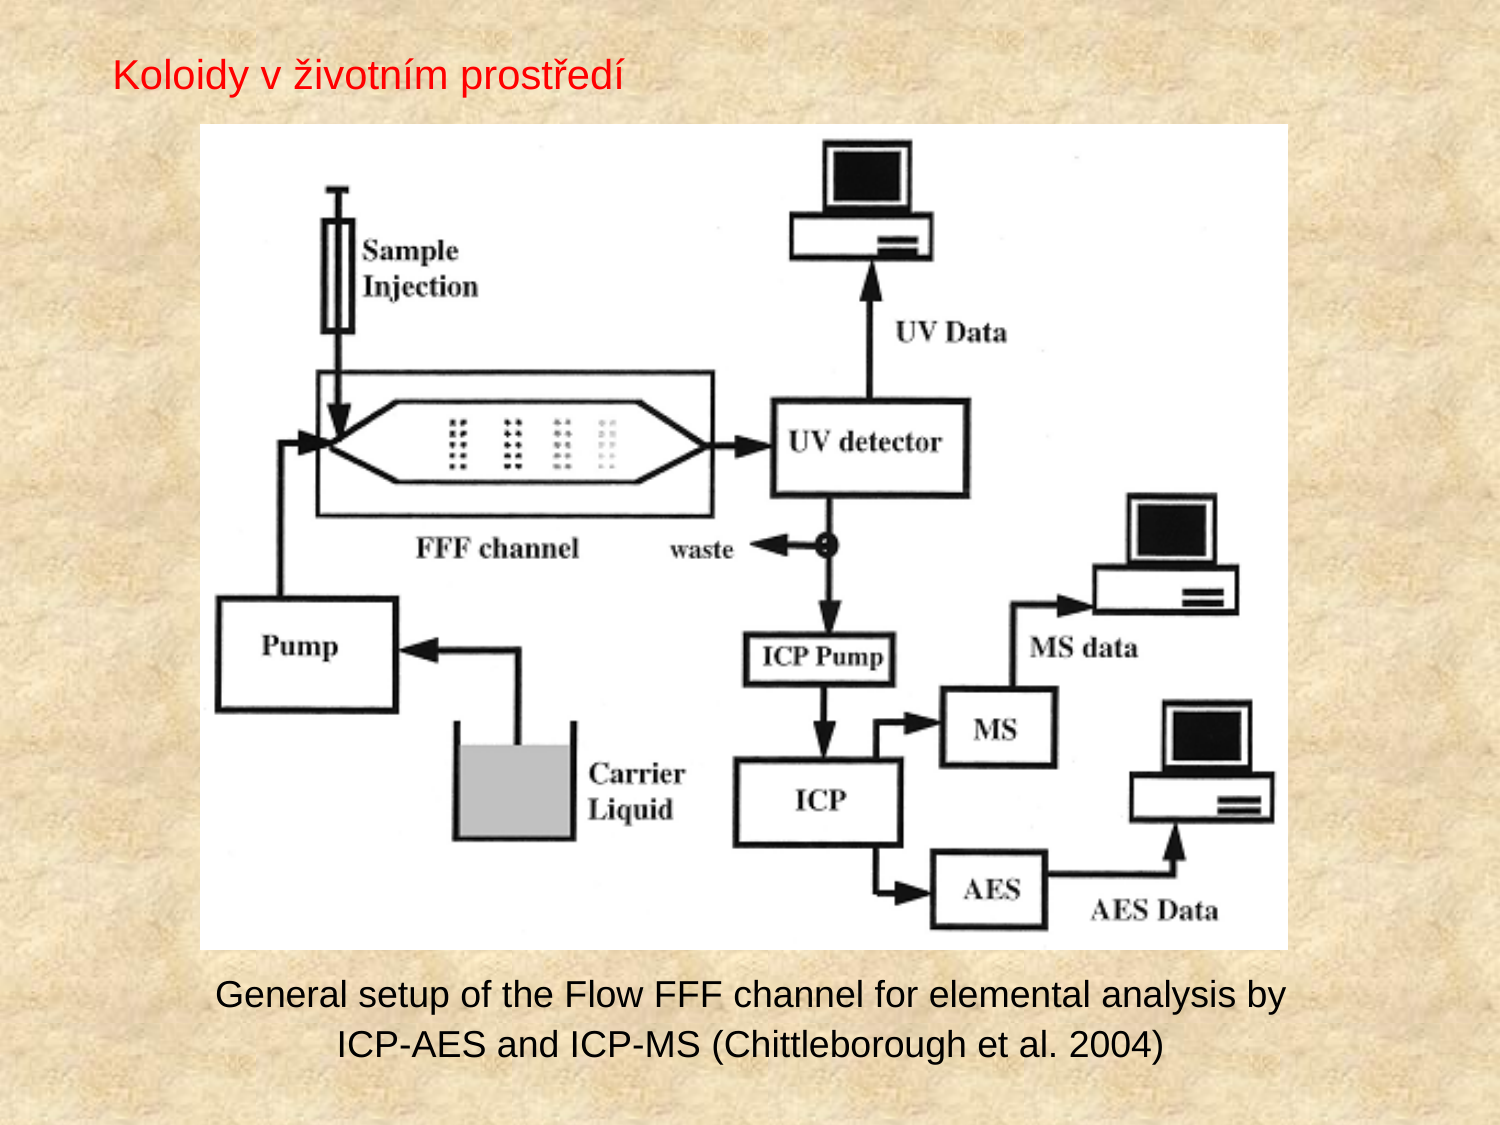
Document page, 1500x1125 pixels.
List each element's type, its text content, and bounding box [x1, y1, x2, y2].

picture [0, 0, 1500, 1125]
text_box General setup of the Flow FFF channel for elemental analysis by ICP-AES and ICP-MS (Chittleborough et al. 2004) [200, 958, 1302, 1072]
title Koloidy v životním prostředí [75, 45, 663, 100]
